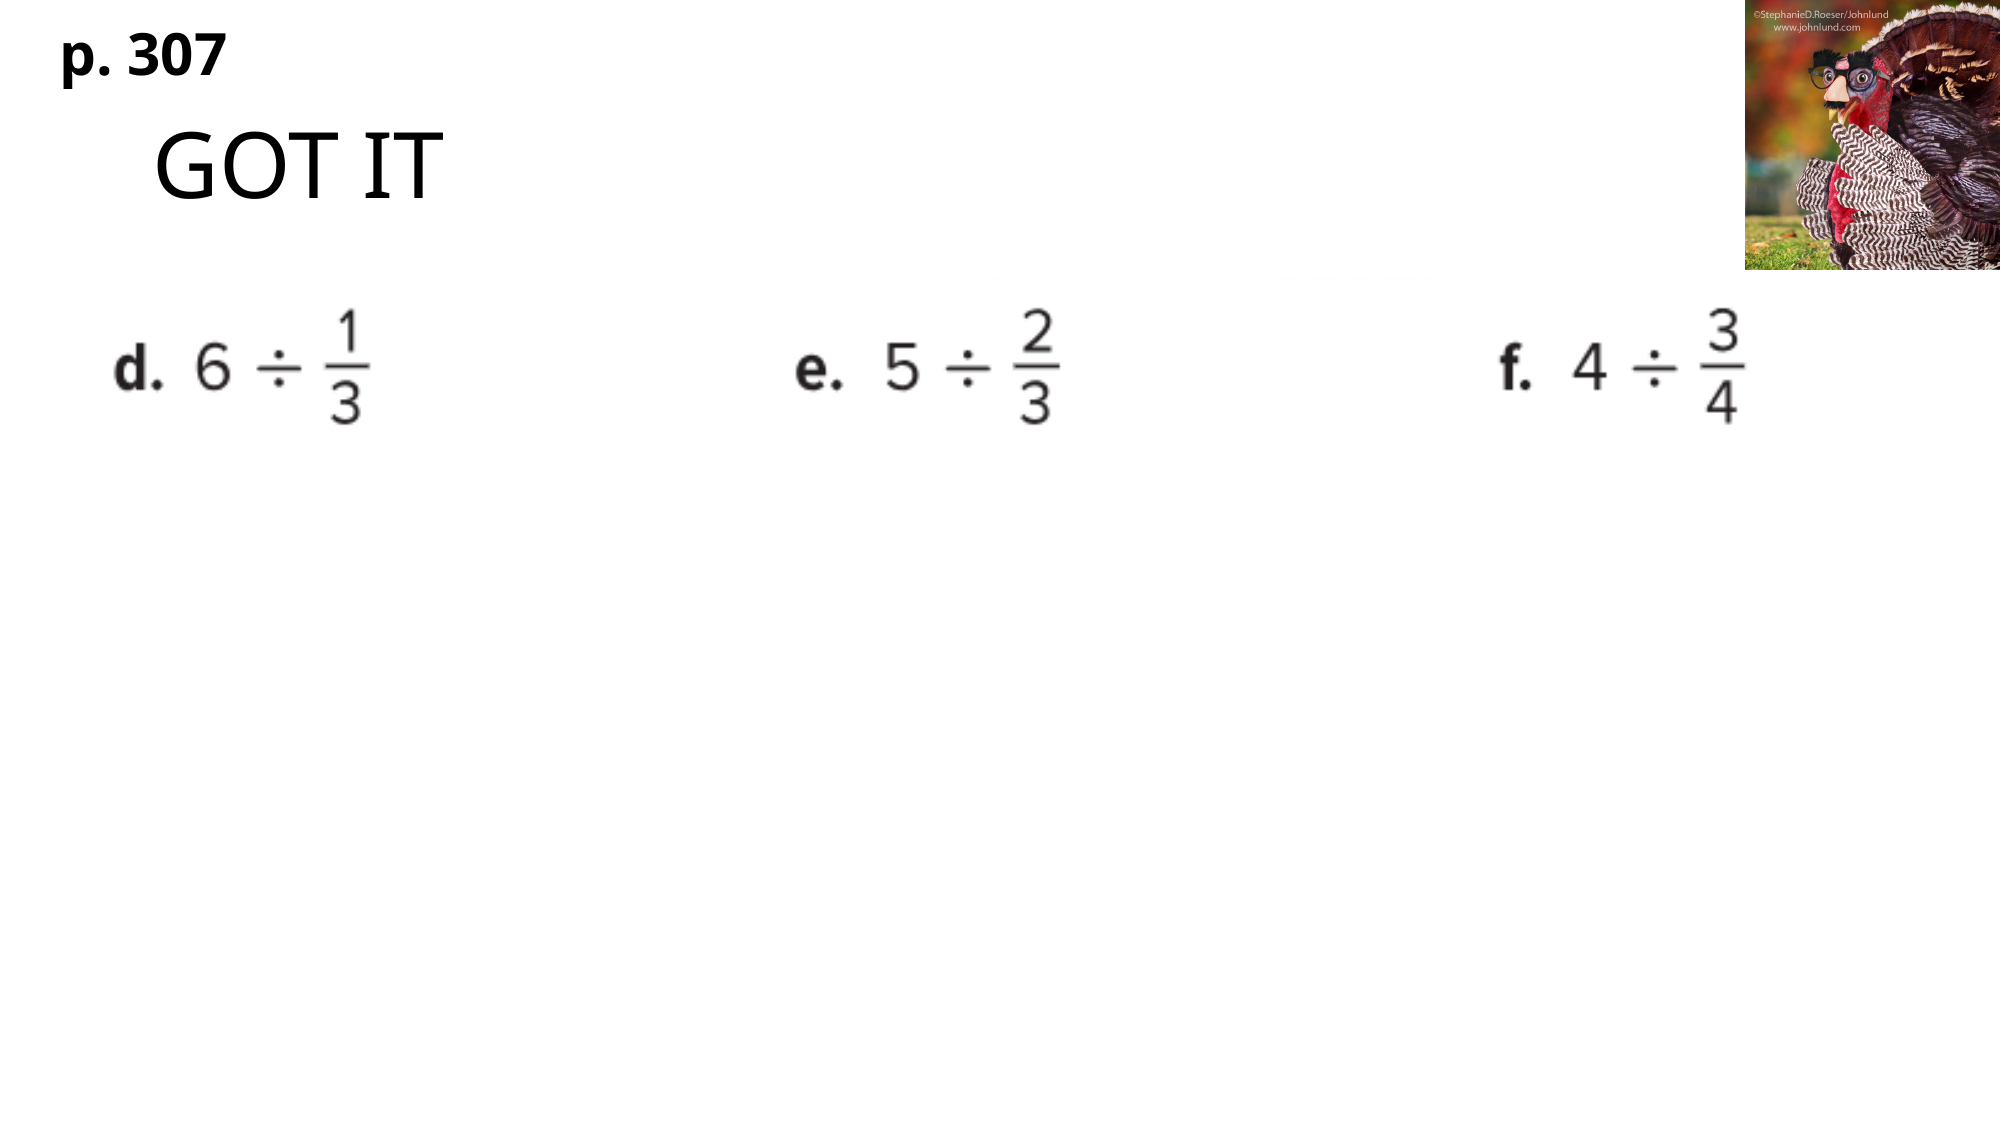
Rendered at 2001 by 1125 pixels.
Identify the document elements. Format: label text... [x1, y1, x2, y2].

picture [68, 277, 1814, 519]
text_box p. 307 [44, 17, 251, 118]
picture [1745, 0, 2000, 270]
title GOT IT [137, 59, 1863, 278]
